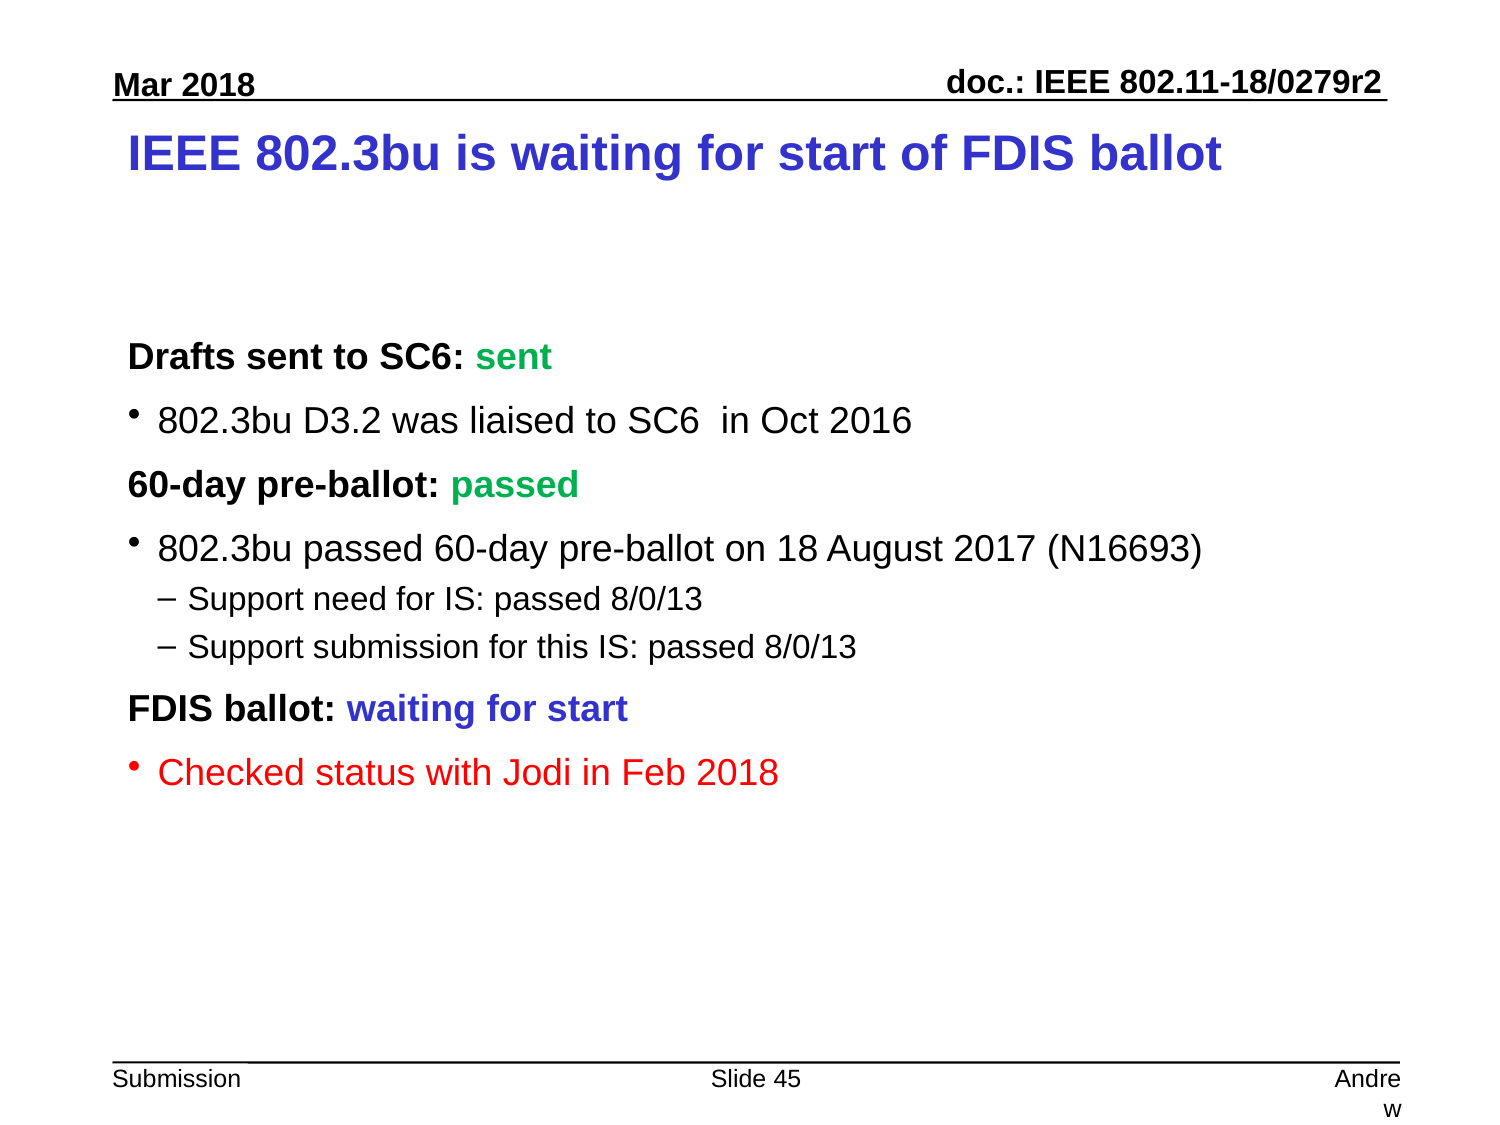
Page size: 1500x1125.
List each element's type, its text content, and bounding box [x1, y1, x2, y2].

list Drafts sent to SC6: sent 802.3bu D3.2 was liaised to SC6 in Oct 2016 60-day pre-ballot: passed 802.3bu passed 60-day pre-ballot on 18 August 2017 (N16693) Support need for IS: passed 8/0/13 Support submission for this IS: passed 8/0/13 FDIS ballot: waiting for start Checked status with Jodi in Feb 2018 [112, 324, 1388, 1000]
title IEEE 802.3bu is waiting for start of FDIS ballot [112, 112, 1388, 288]
slide_number Slide 45 [709, 1061, 803, 1093]
footer Andrew Myles, Cisco [1320, 1061, 1402, 1093]
